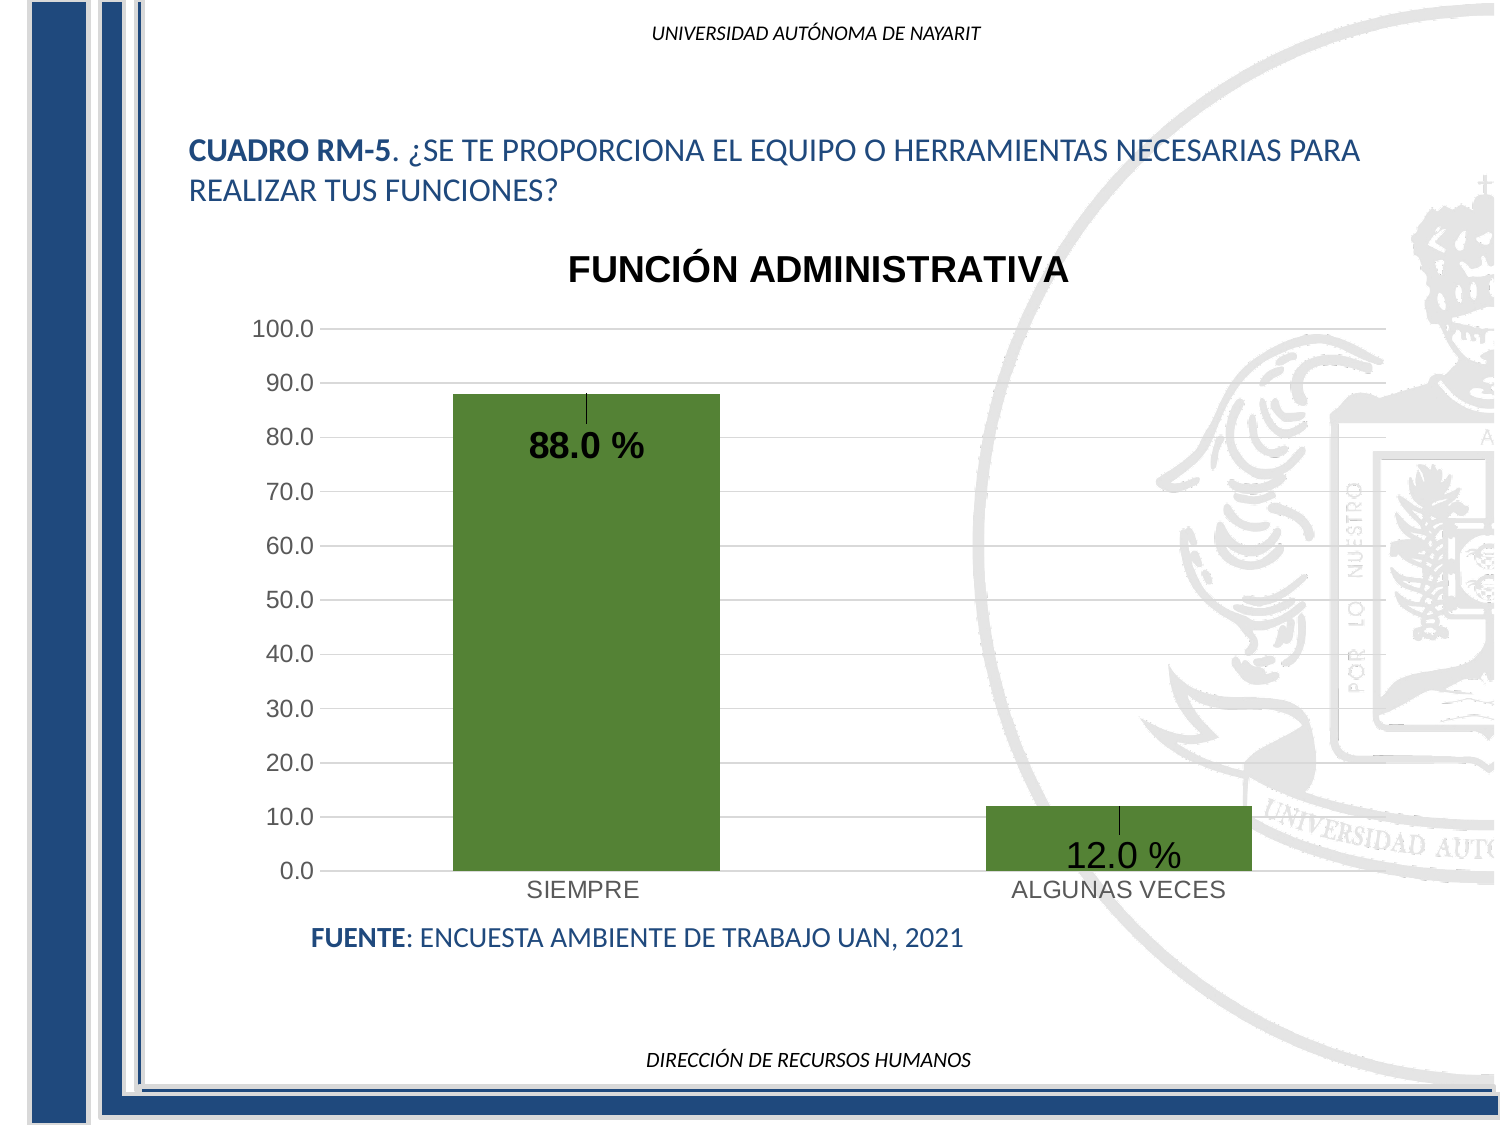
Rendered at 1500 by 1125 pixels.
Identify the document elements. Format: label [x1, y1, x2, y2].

chart [227, 214, 1410, 919]
text_box [29, 0, 1500, 1125]
